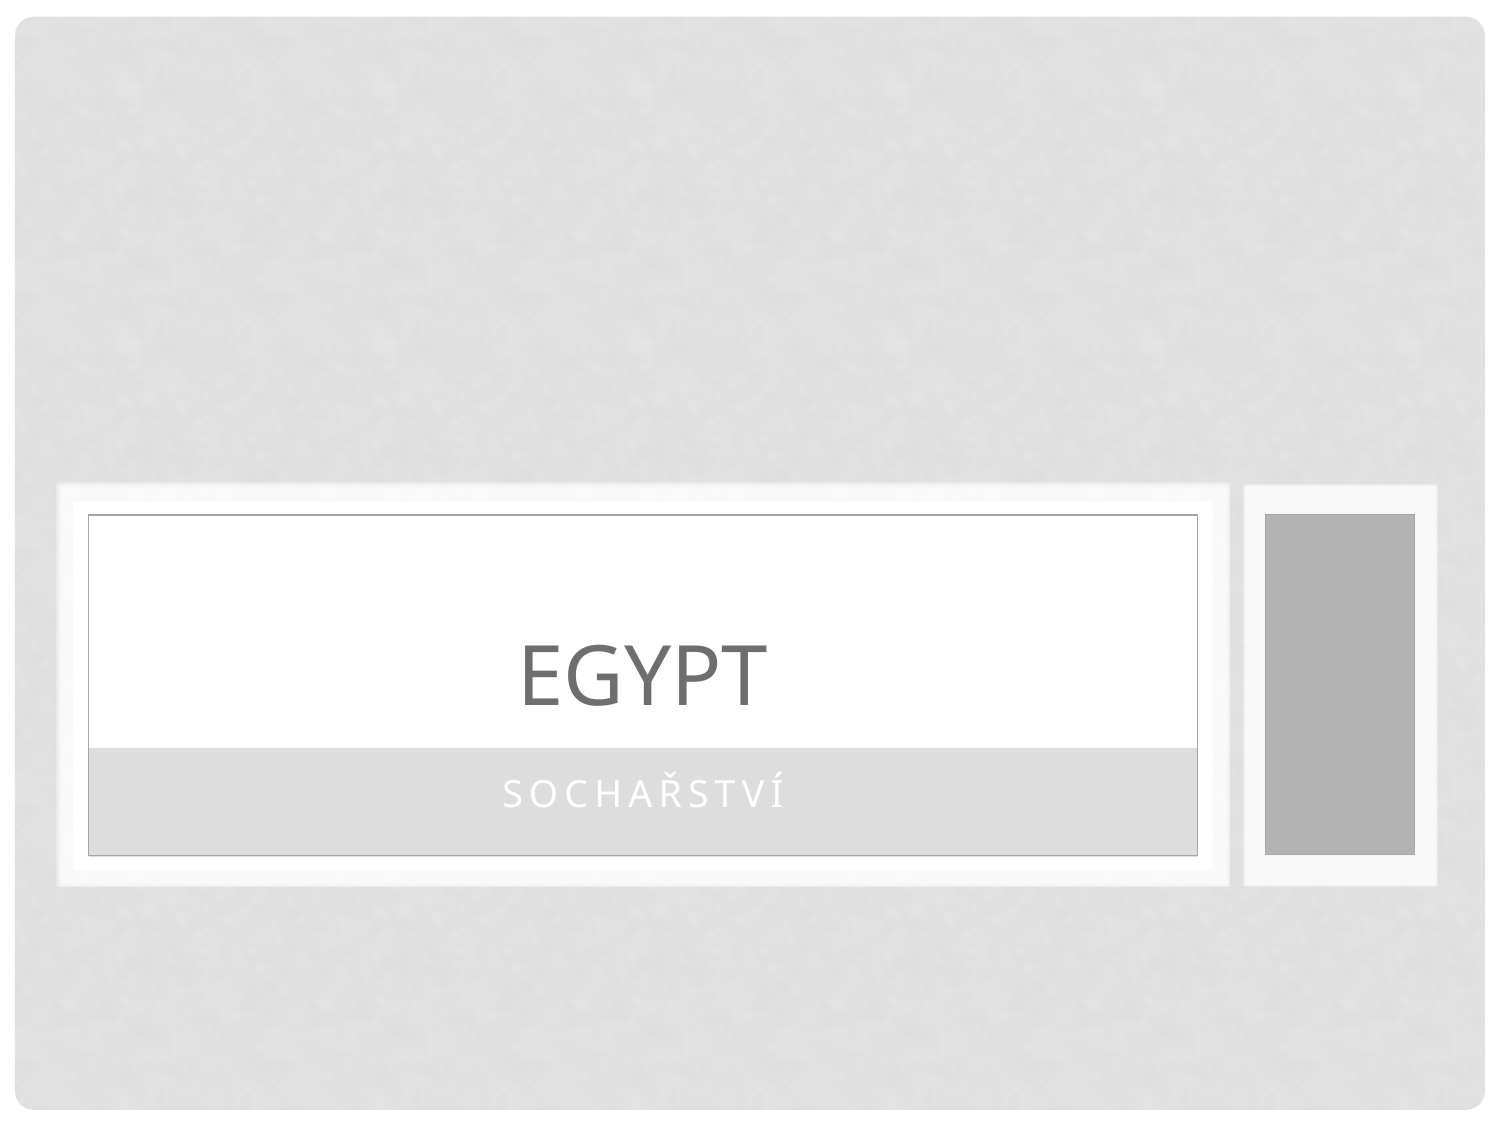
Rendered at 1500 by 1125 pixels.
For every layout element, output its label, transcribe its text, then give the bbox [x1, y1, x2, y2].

title EGYPT [99, 529, 1187, 730]
subtitle sochařství [105, 762, 1181, 838]
